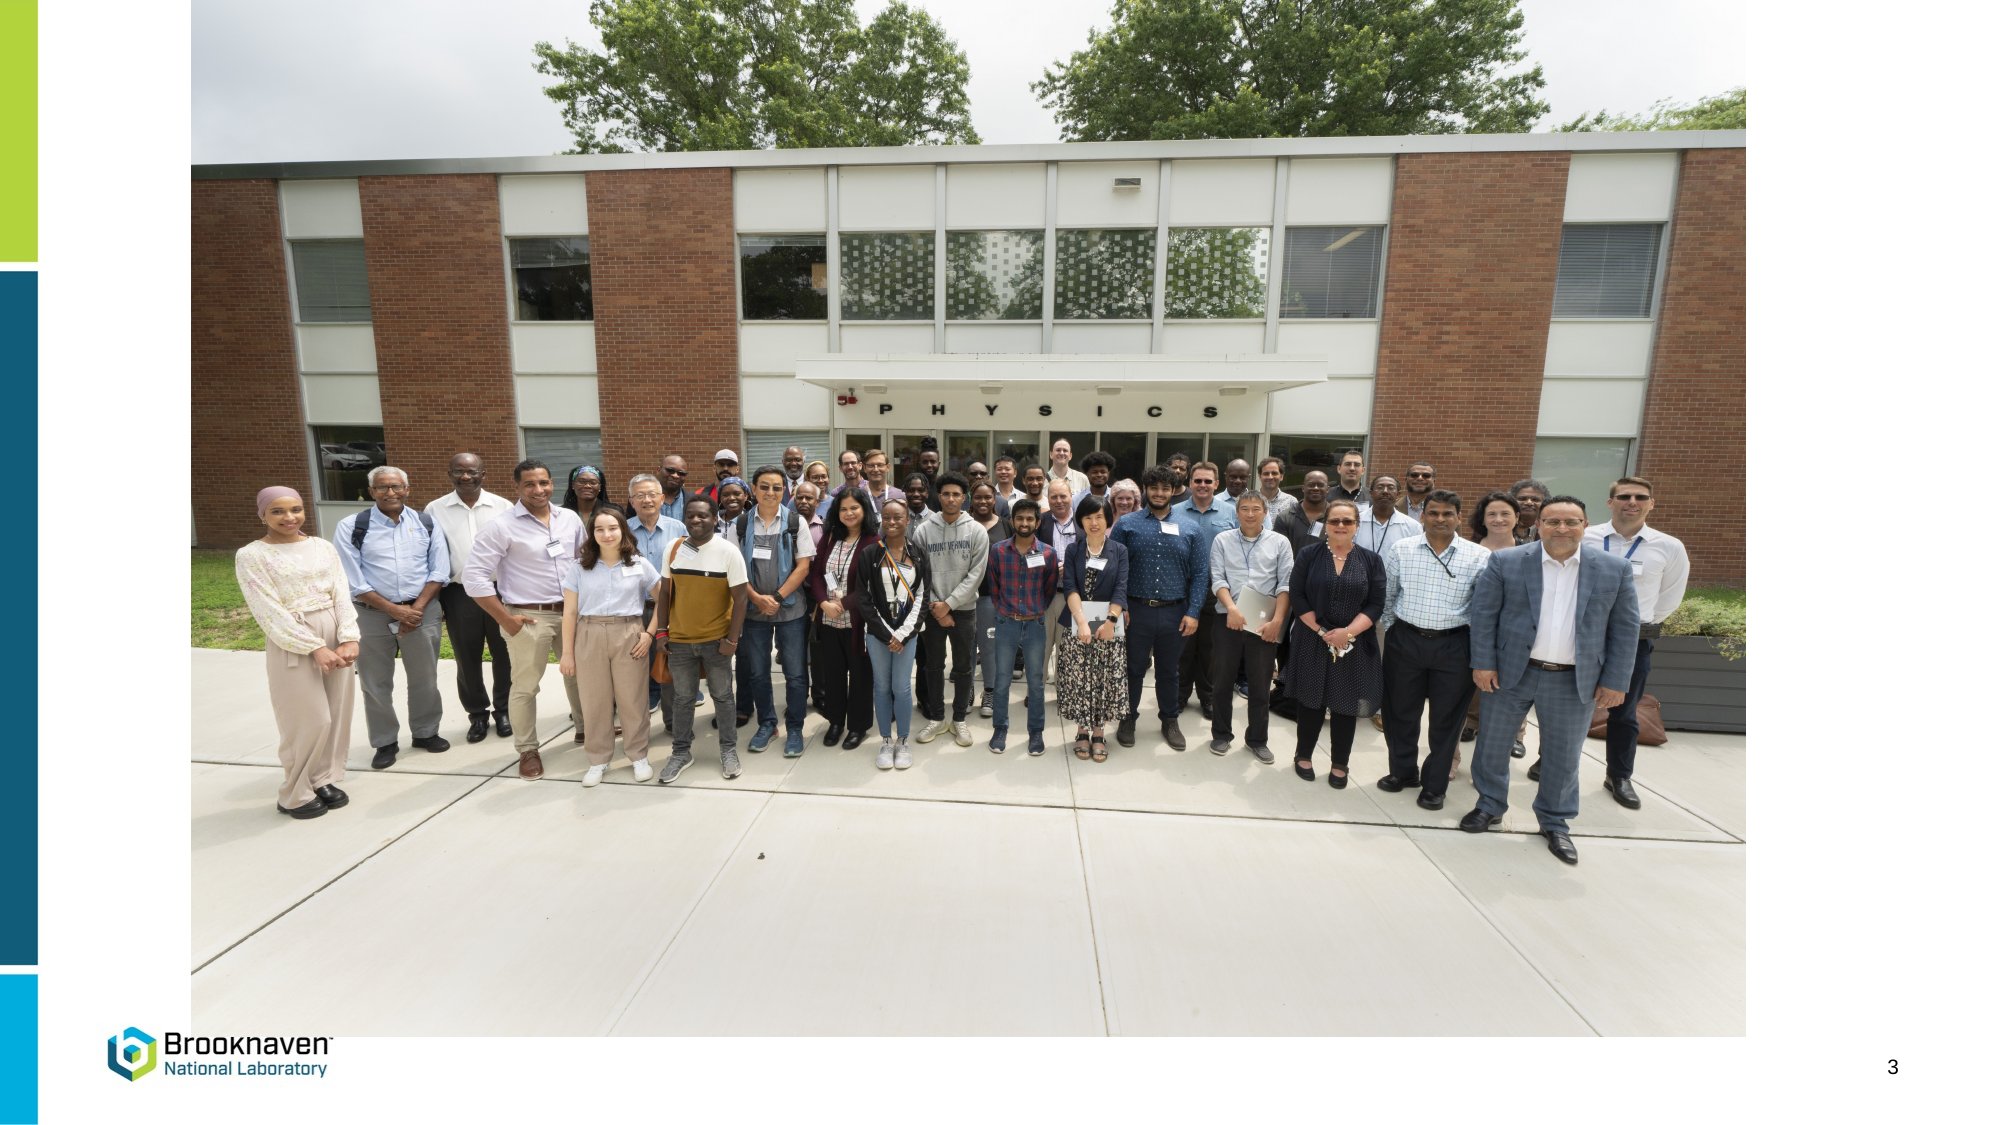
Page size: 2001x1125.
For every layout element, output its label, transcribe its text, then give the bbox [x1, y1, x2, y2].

picture [0, 0, 2001, 1125]
slide_number 3 [1835, 1036, 1907, 1097]
